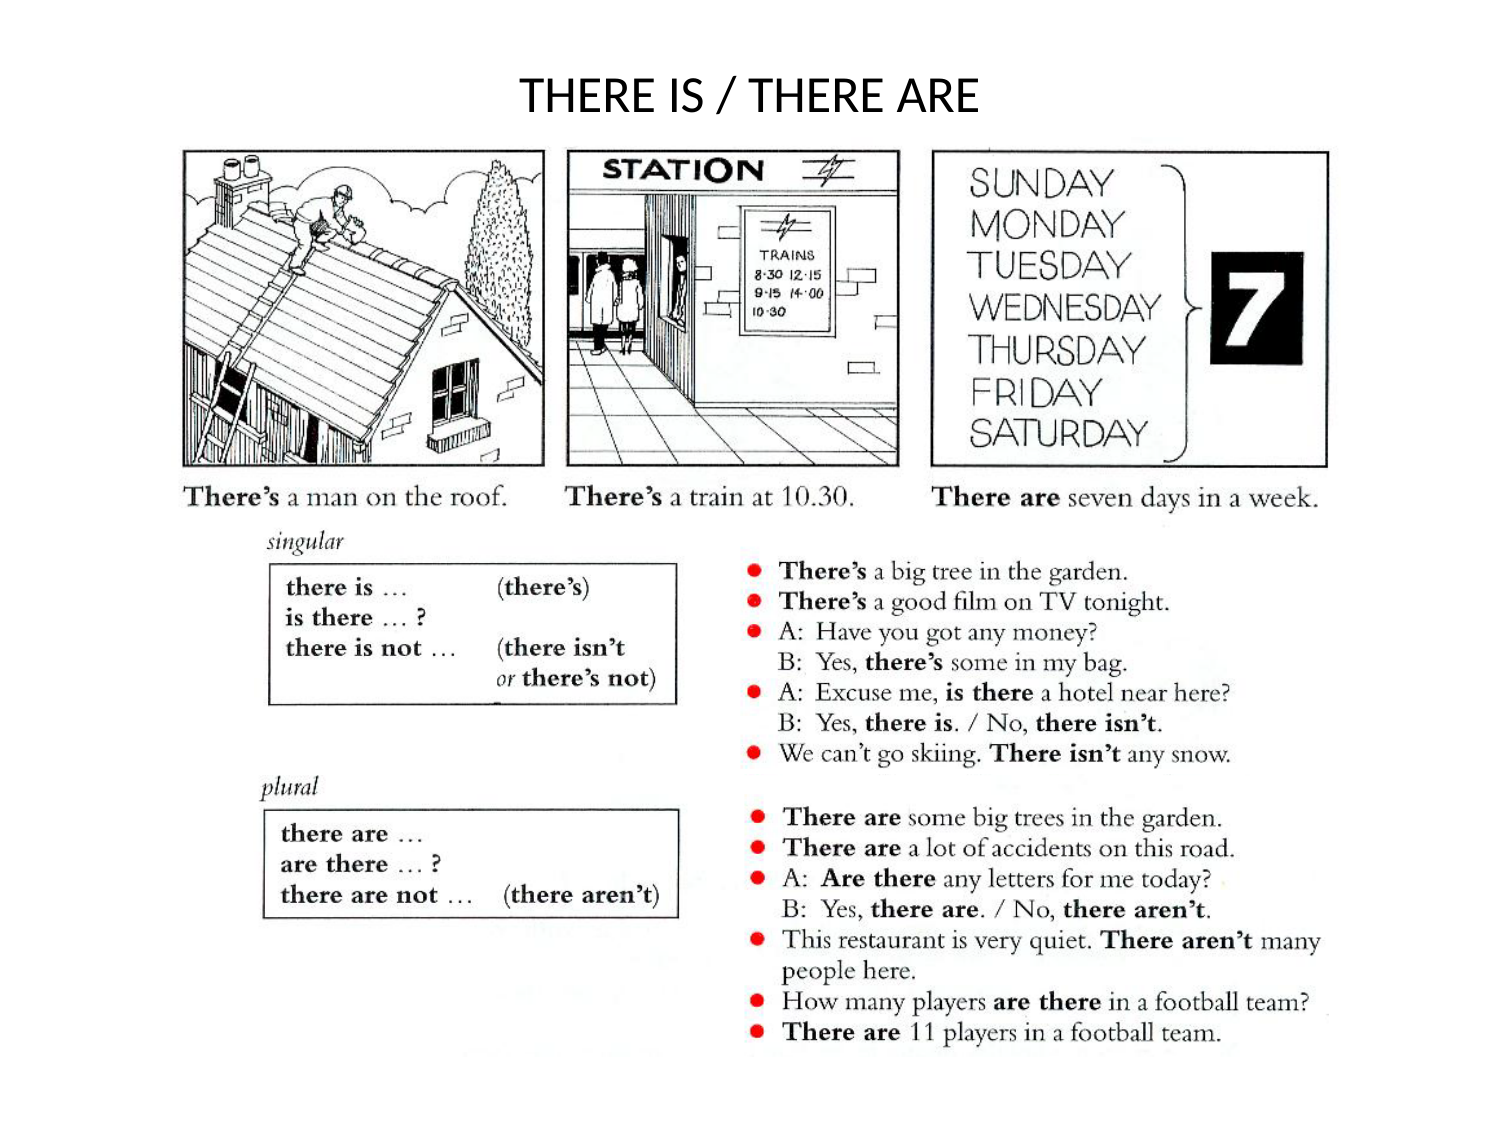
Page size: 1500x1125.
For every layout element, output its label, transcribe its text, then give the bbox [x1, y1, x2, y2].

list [253, 515, 1247, 769]
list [170, 136, 1341, 522]
title THERE IS / THERE ARE [75, 45, 1425, 138]
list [253, 774, 1329, 1057]
